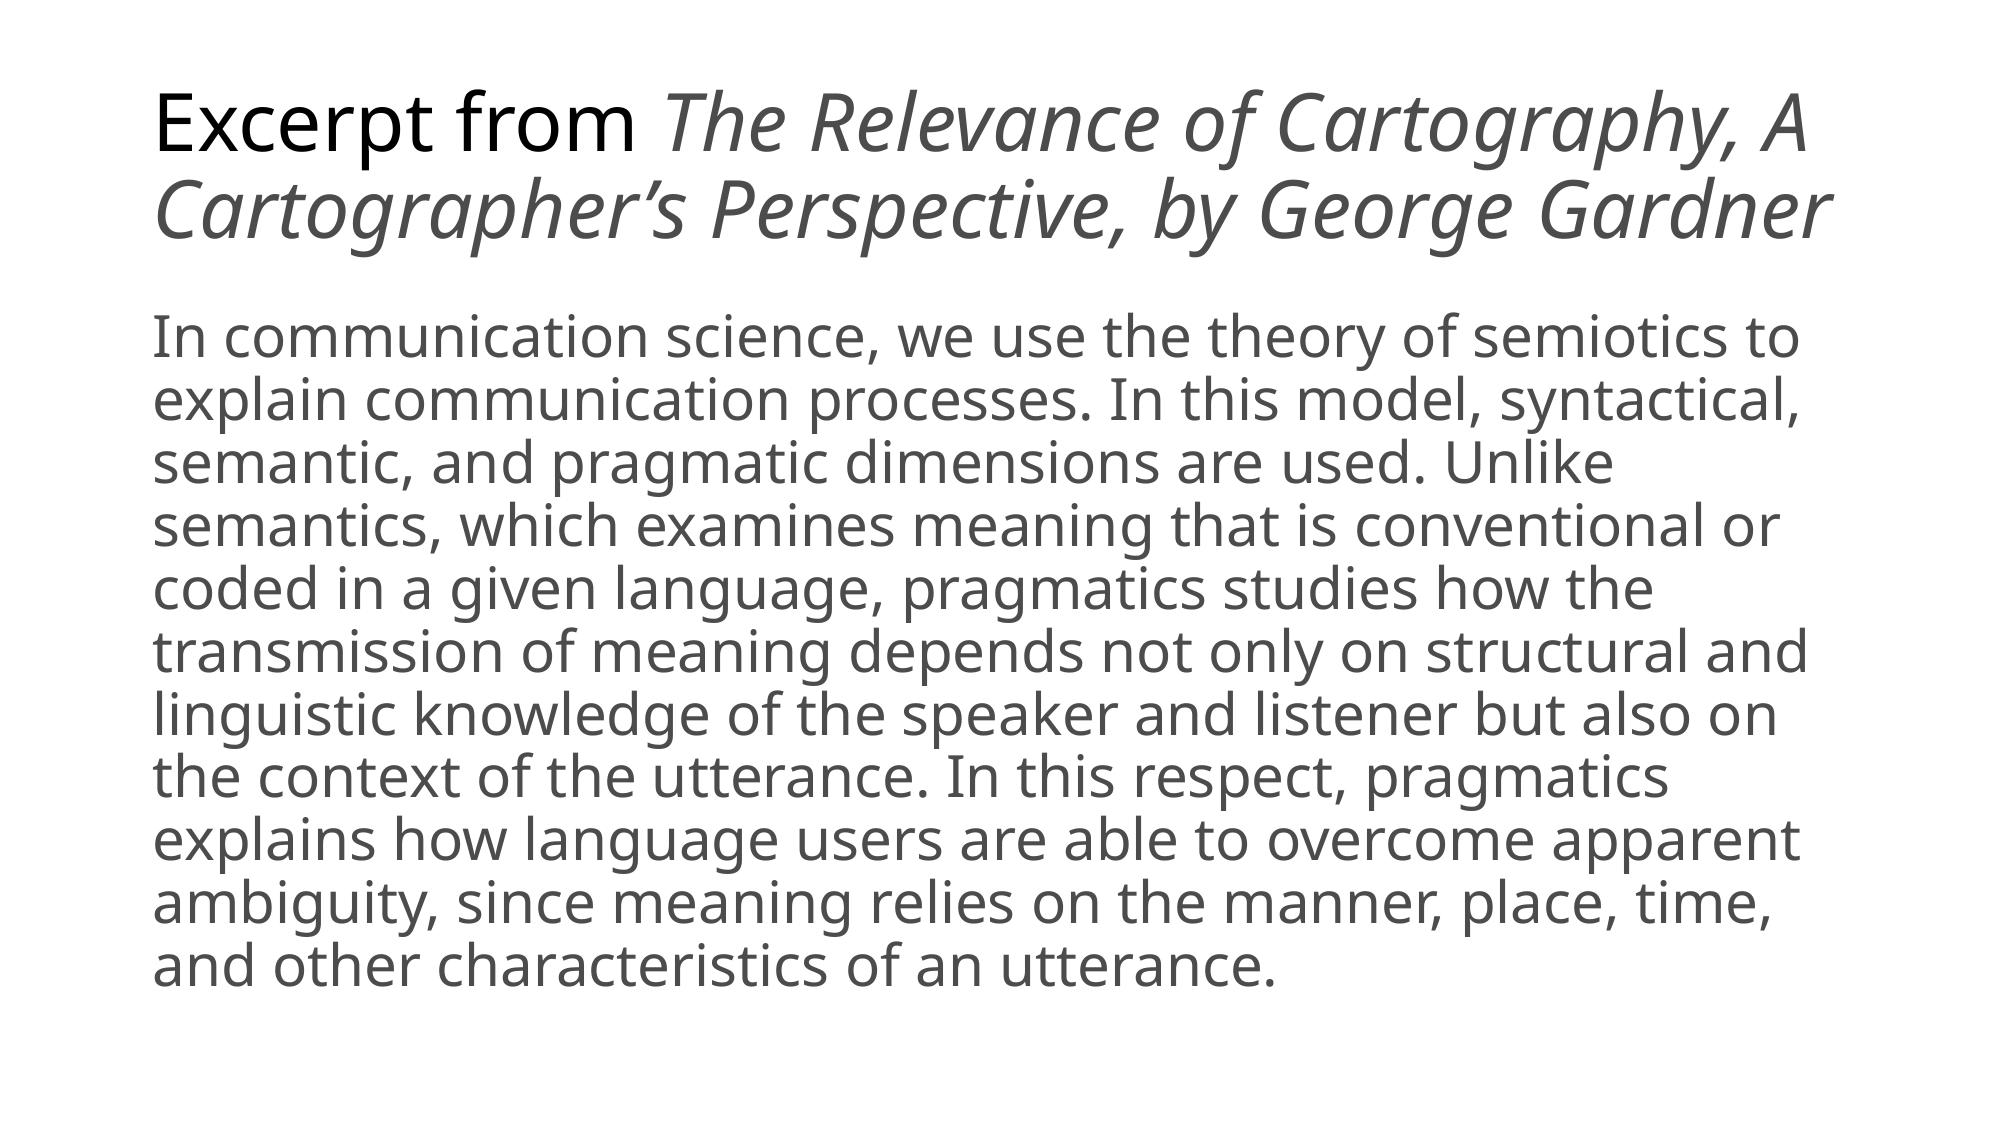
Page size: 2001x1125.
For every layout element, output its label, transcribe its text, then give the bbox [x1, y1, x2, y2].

list In communication science, we use the theory of semiotics to explain communication processes. In this model, syntactical, semantic, and pragmatic dimensions are used. Unlike semantics, which examines meaning that is conventional or coded in a given language, pragmatics studies how the transmission of meaning depends not only on structural and linguistic knowledge of the speaker and listener but also on the context of the utterance. In this respect, pragmatics explains how language users are able to overcome apparent ambiguity, since meaning relies on the manner, place, time, and other characteristics of an utterance. [137, 299, 1863, 1014]
title Excerpt from The Relevance of Cartography, A Cartographer’s Perspective, by George Gardner [137, 59, 1863, 278]
